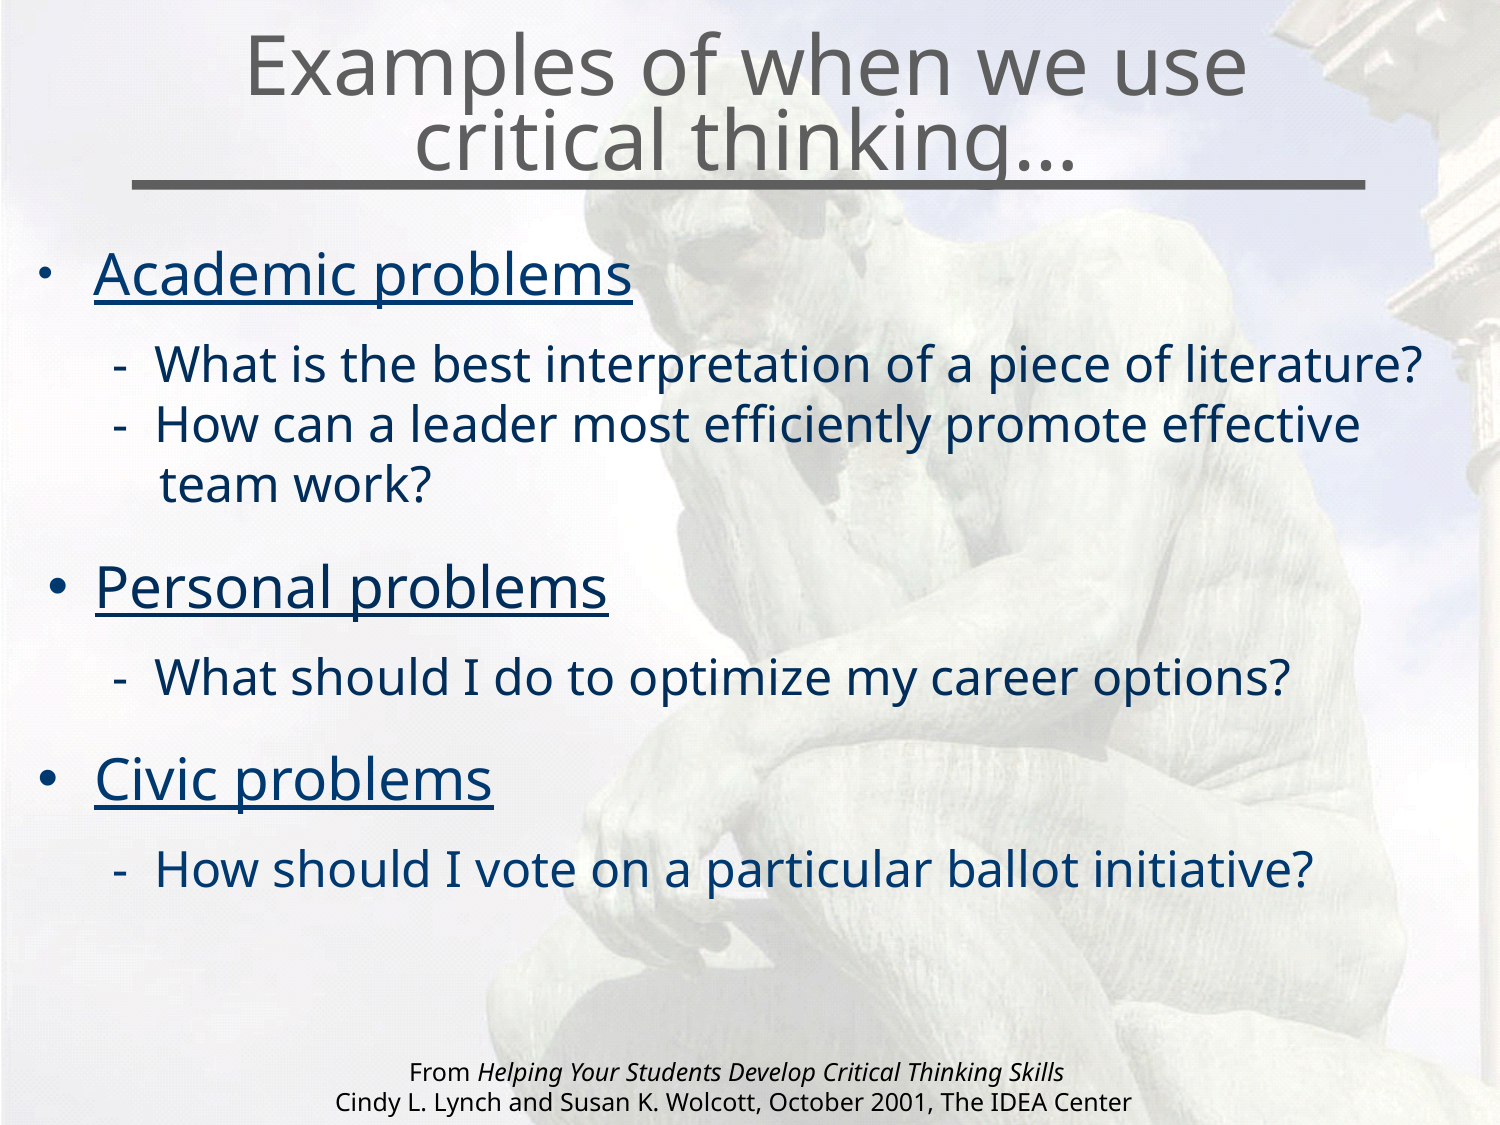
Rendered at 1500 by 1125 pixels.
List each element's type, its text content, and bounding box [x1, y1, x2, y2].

list Academic problems - What is the best interpretation of a piece of literature? - How can a leader most efficiently promote effective team work? Personal problems - What should I do to optimize my career options? Civic problems - How should I vote on a particular ballot initiative? [37, 237, 1463, 1088]
title Examples of when we use critical thinking… [129, 55, 1365, 168]
text_box From Helping Your Students Develop Critical Thinking Skills Cindy L. Lynch and Susan K. Wolcott, October 2001, The IDEA Center [75, 1049, 1400, 1124]
picture [0, 0, 1500, 1125]
